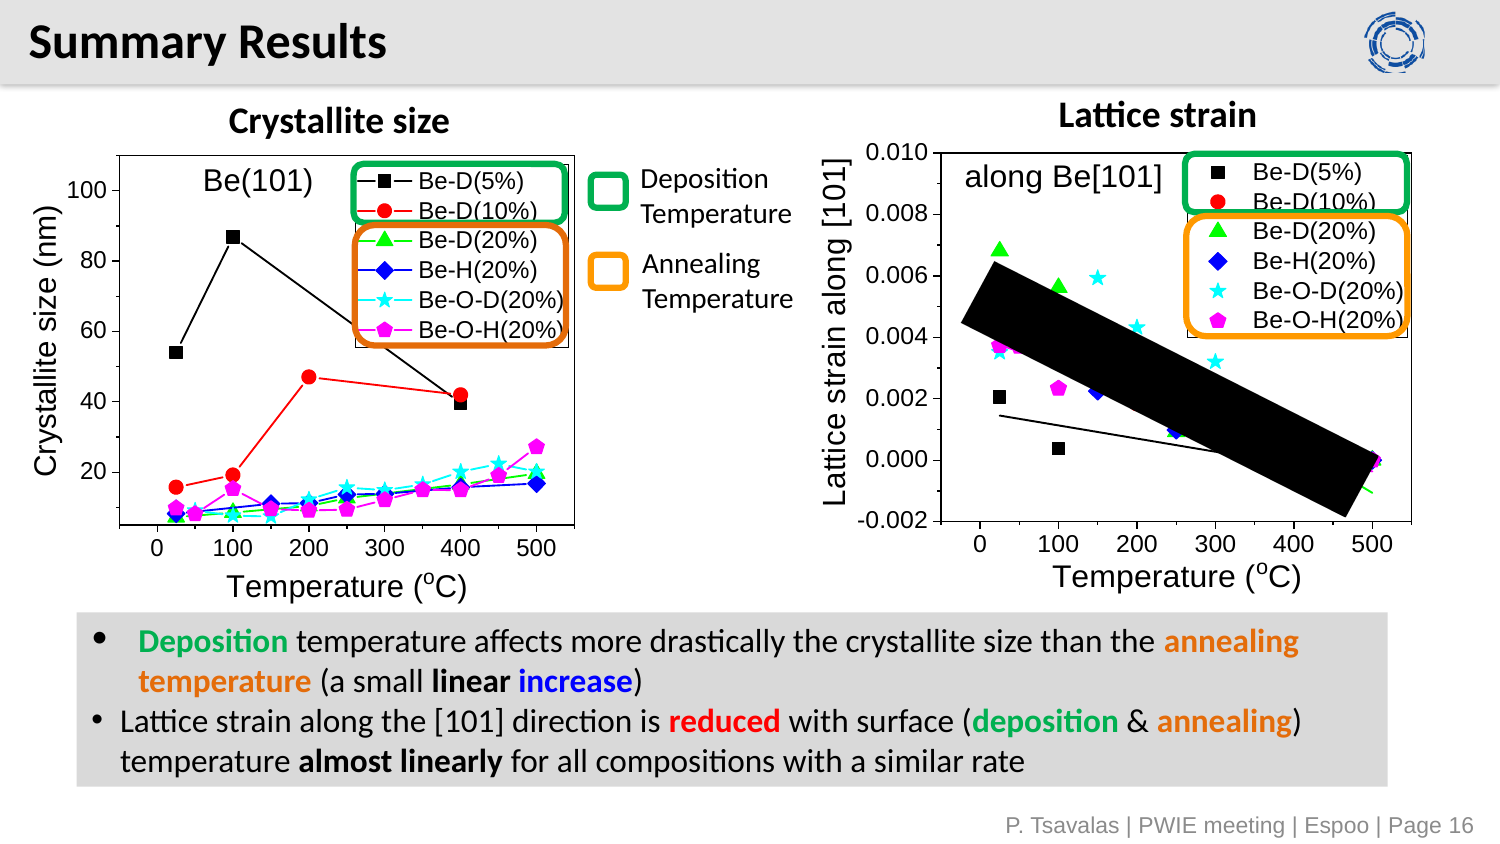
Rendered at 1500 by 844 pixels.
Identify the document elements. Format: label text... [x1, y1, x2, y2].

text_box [0, 88, 669, 613]
text_box Deposition temperature affects more drastically the crystallite size than the annealing temperature (a small linear increase) Lattice strain along the [101] direction is reduced with surface (deposition & annealing) temperature almost linearly for all compositions with a similar rate [76, 612, 1388, 787]
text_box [590, 151, 829, 323]
text_box Summary Results [13, 7, 1252, 64]
footer P. Tsavalas | PWIE meeting | Espoo | Page 16 [928, 811, 1490, 837]
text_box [792, 82, 1485, 616]
